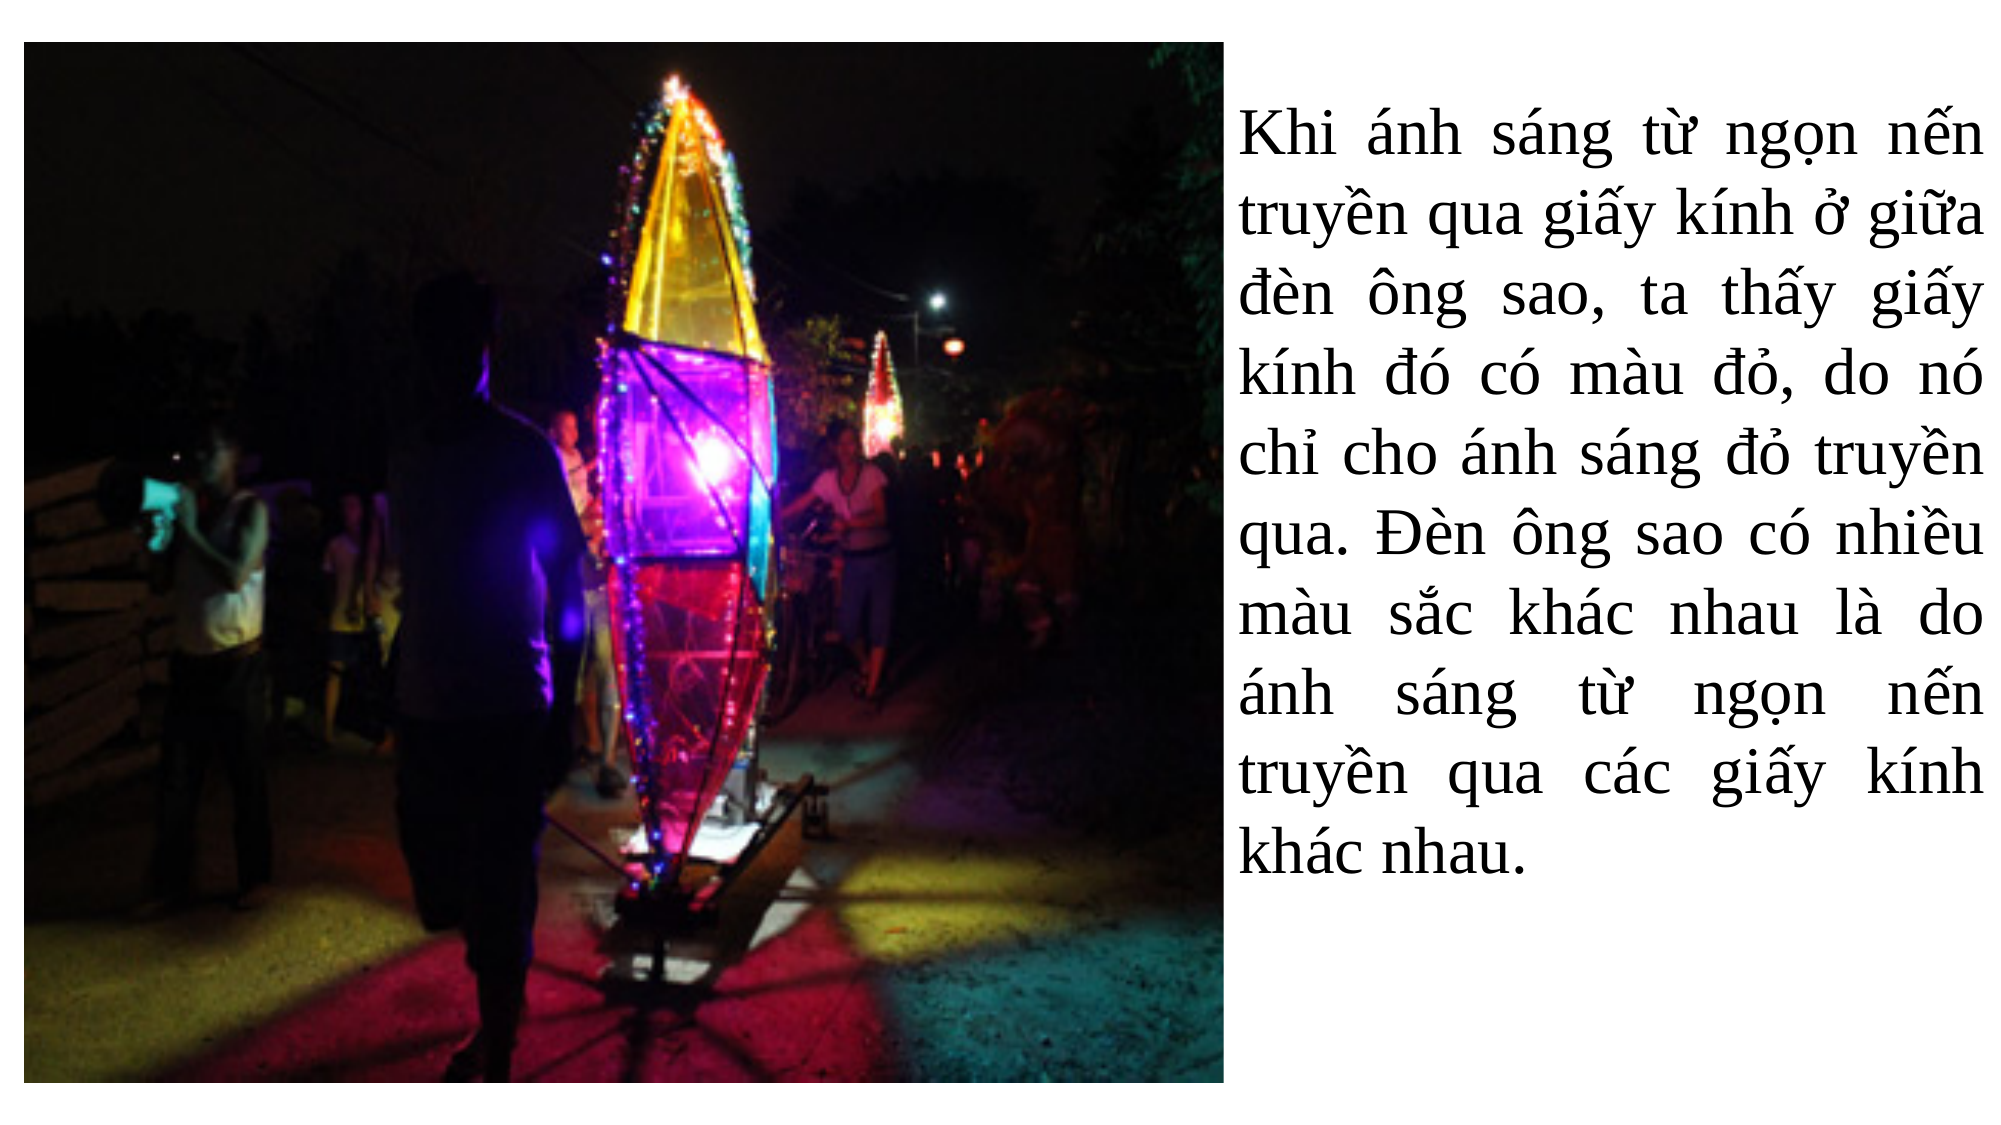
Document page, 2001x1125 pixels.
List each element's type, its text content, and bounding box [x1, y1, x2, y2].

text_box Khi ánh sáng từ ngọn nến truyền qua giấy kính ở giữa đèn ông sao, ta thấy giấy kính đó có màu đỏ, do nó chỉ cho ánh sáng đỏ truyền qua. Đèn ông sao có nhiều màu sắc khác nhau là do ánh sáng từ ngọn nến truyền qua các giấy kính khác nhau. [1224, 80, 2000, 895]
picture [24, 42, 1224, 1083]
